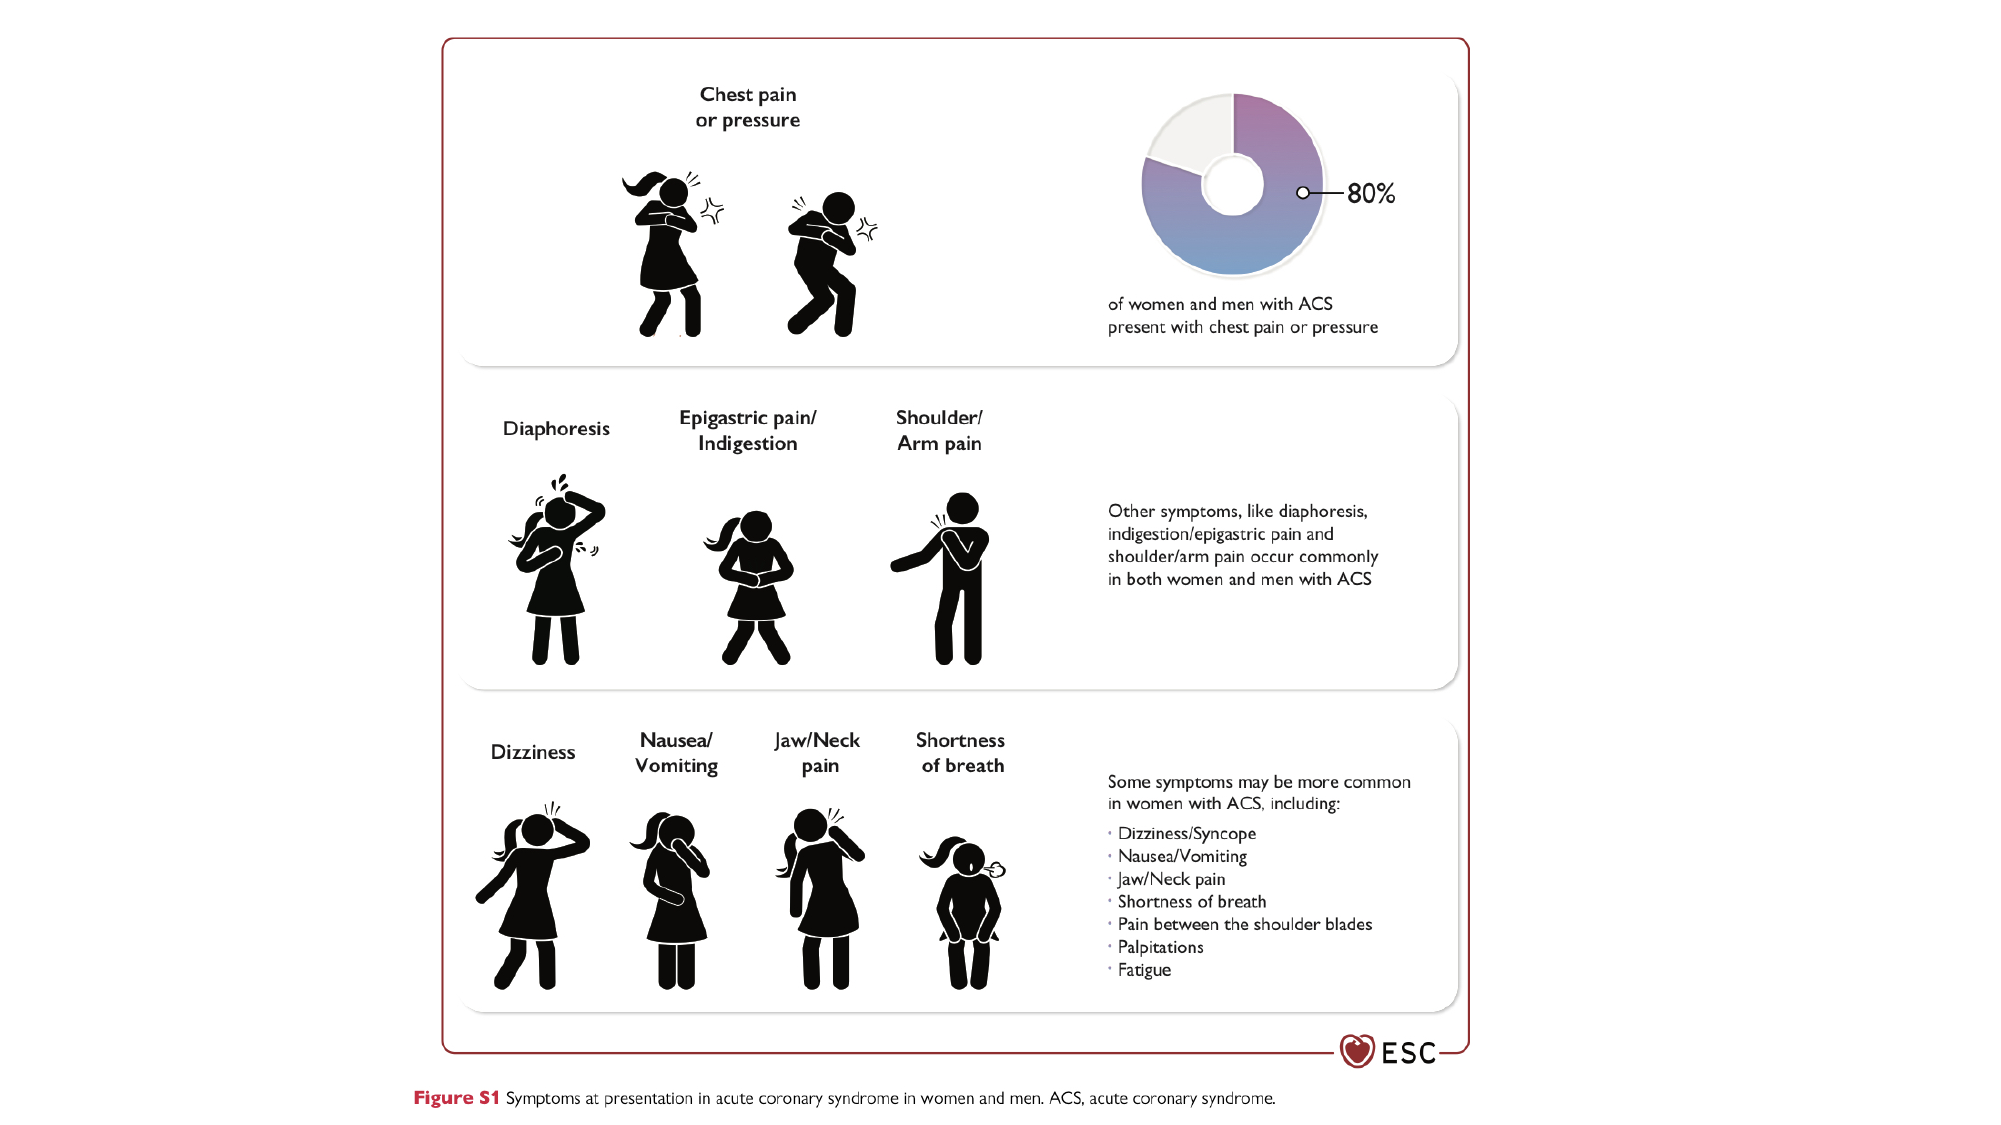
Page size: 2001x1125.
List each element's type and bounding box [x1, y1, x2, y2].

list [404, 18, 1534, 1125]
